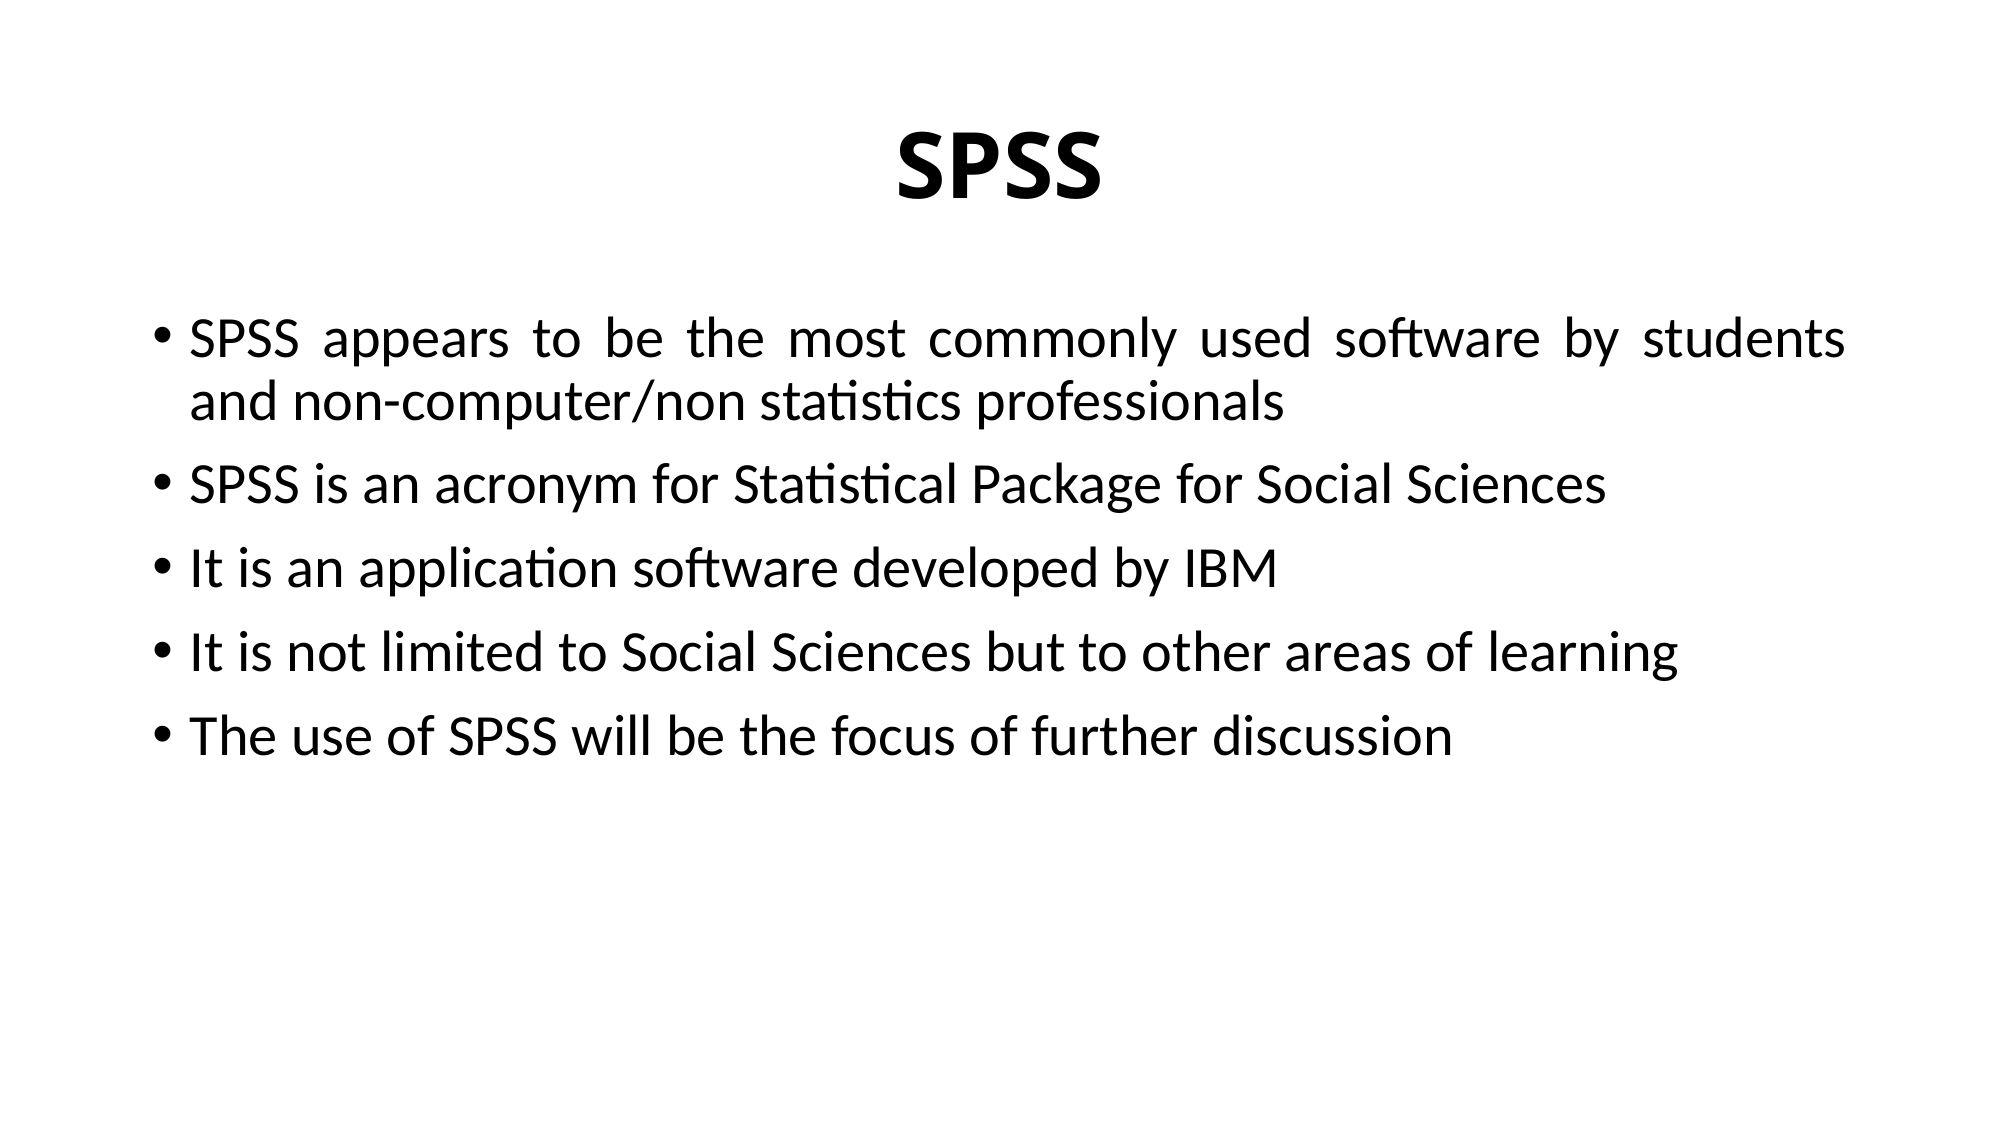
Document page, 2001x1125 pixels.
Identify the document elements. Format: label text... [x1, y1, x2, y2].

list SPSS appears to be the most commonly used software by students and non-computer/non statistics professionals SPSS is an acronym for Statistical Package for Social Sciences It is an application software developed by IBM It is not limited to Social Sciences but to other areas of learning The use of SPSS will be the focus of further discussion [137, 299, 1863, 1014]
title SPSS [137, 59, 1863, 278]
